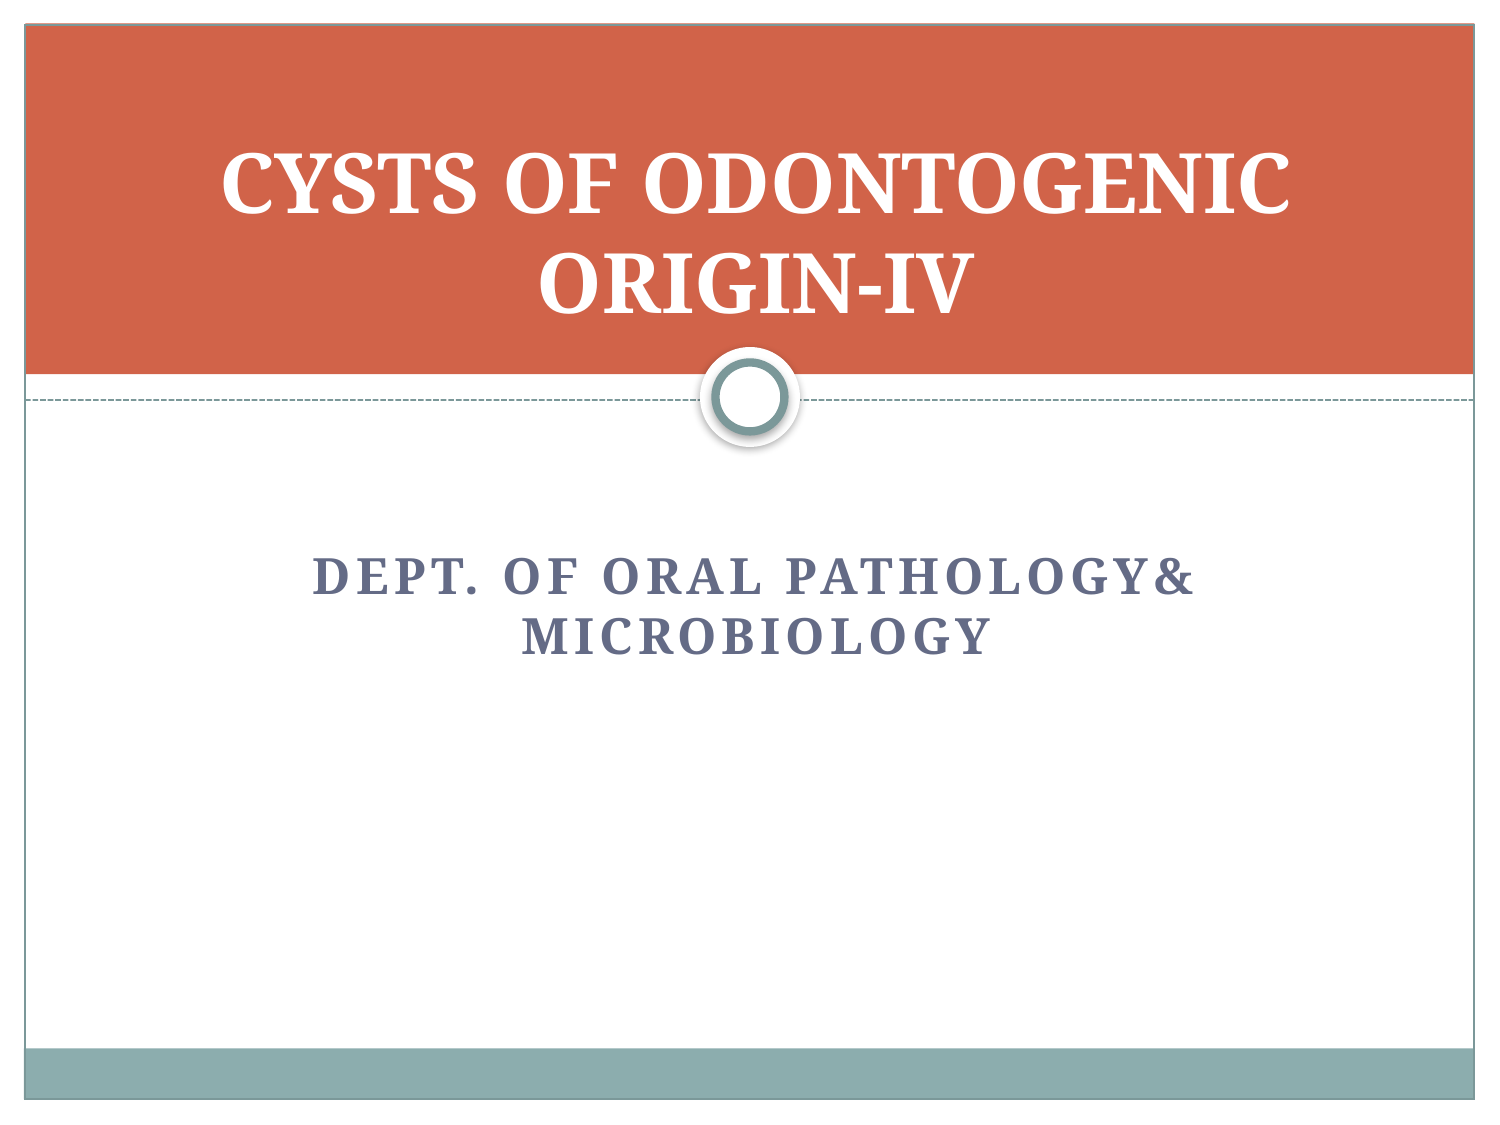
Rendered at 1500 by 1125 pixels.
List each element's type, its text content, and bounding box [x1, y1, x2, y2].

title CYSTS OF ODONTOGENIC ORIGIN-IV [118, 87, 1394, 338]
list Dept. of Oral Pathology& Microbiology [224, 537, 1288, 838]
